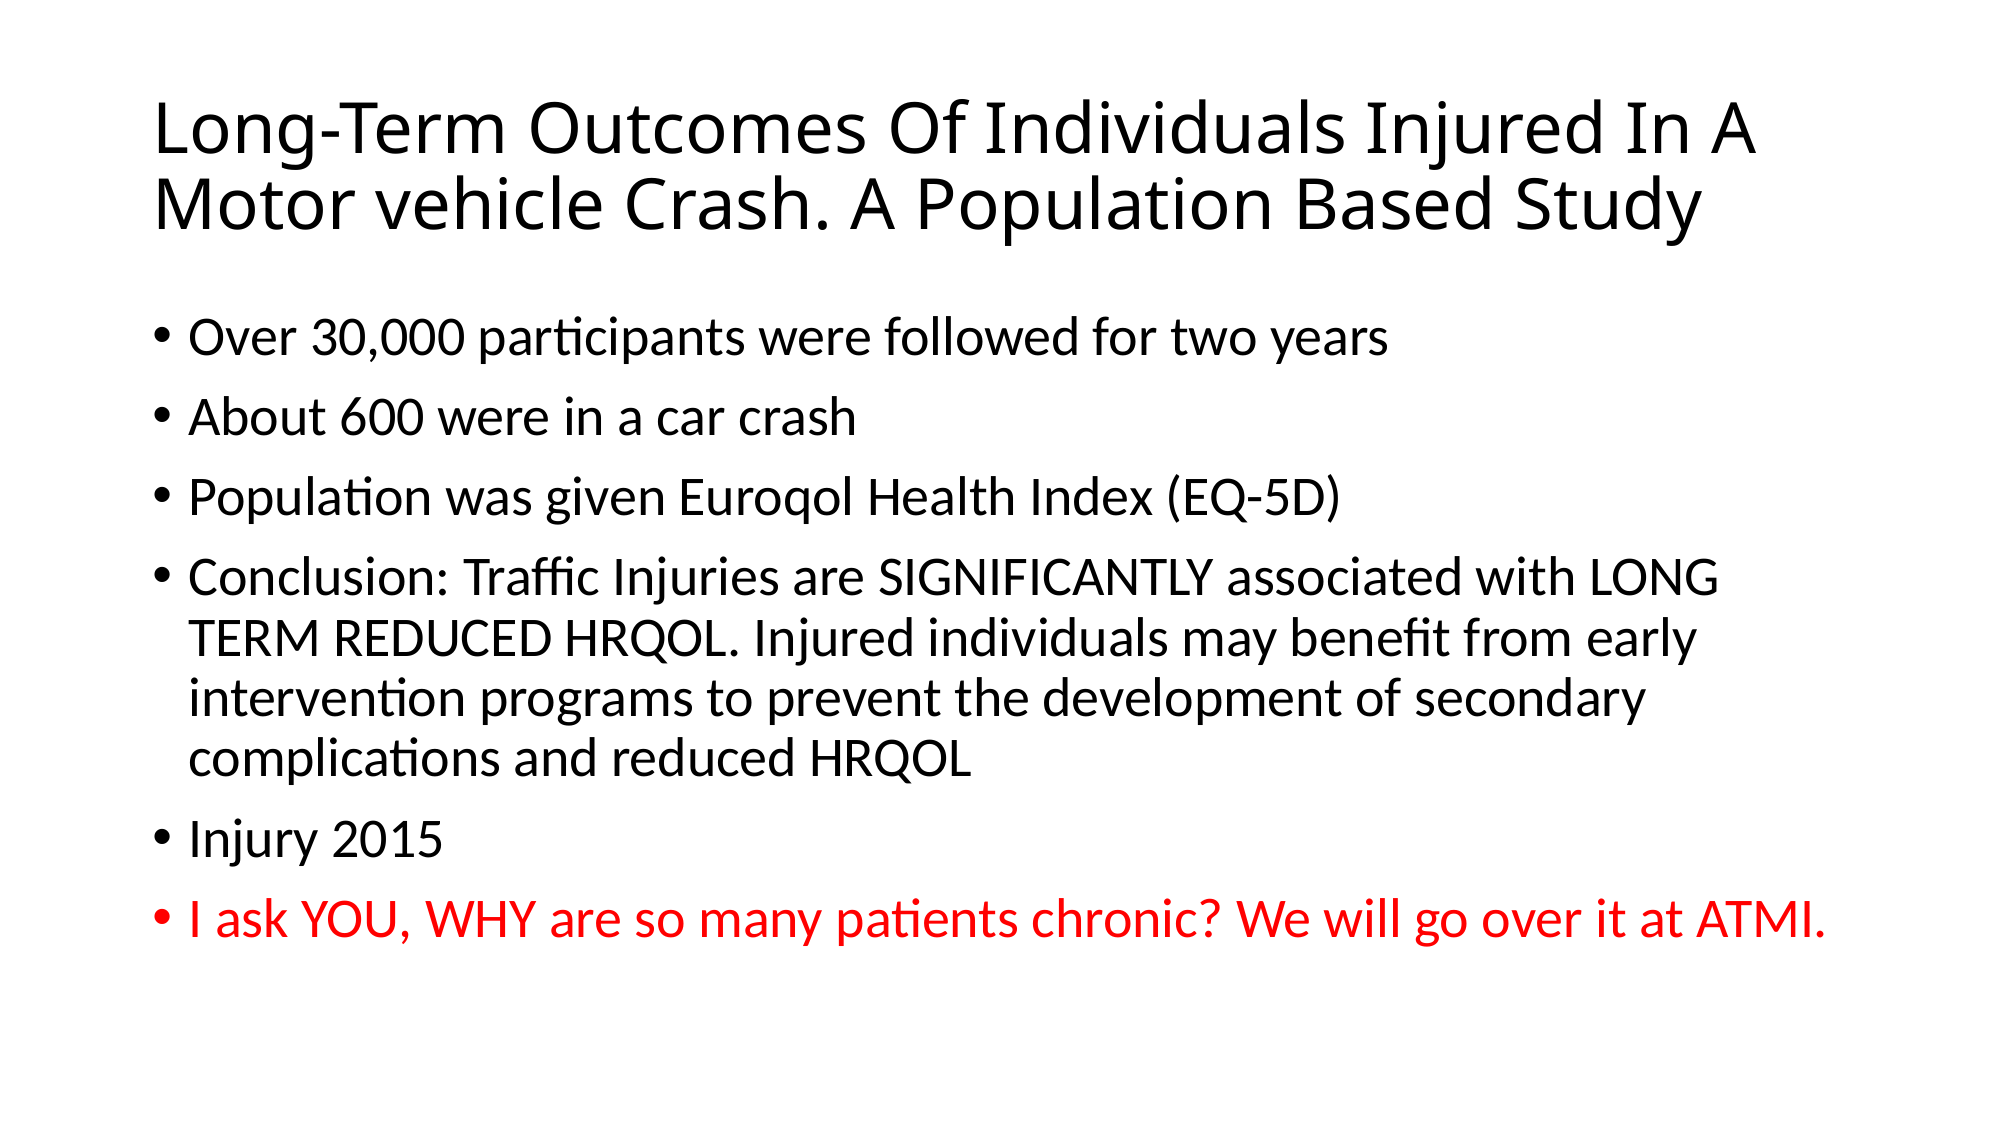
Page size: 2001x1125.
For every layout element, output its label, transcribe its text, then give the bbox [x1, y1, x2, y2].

list Over 30,000 participants were followed for two years About 600 were in a car crash Population was given Euroqol Health Index (EQ-5D) Conclusion: Traffic Injuries are SIGNIFICANTLY associated with LONG TERM REDUCED HRQOL. Injured individuals may benefit from early intervention programs to prevent the development of secondary complications and reduced HRQOL Injury 2015 I ask YOU, WHY are so many patients chronic? We will go over it at ATMI. [137, 299, 1863, 1014]
title Long-Term Outcomes Of Individuals Injured In A Motor vehicle Crash. A Population Based Study [137, 59, 1863, 278]
